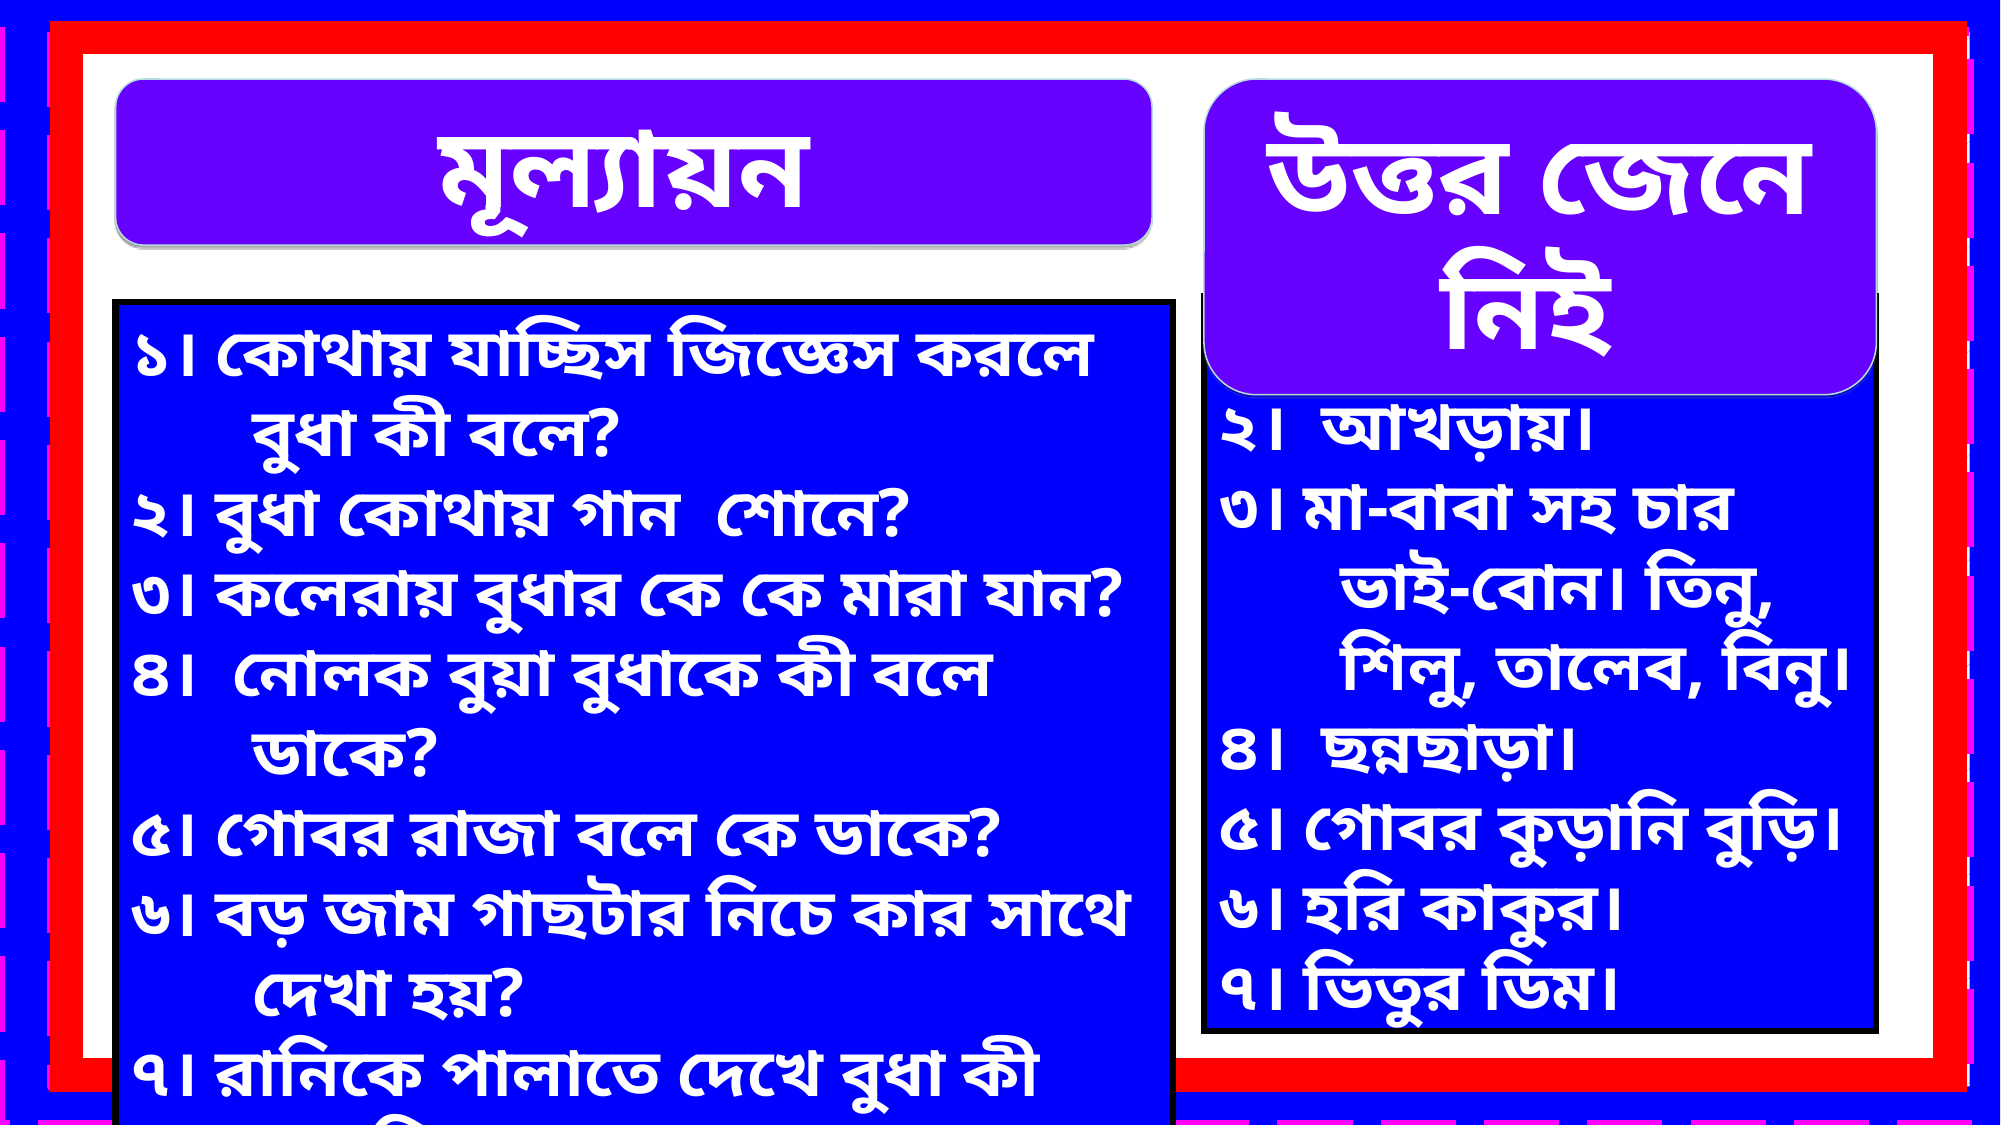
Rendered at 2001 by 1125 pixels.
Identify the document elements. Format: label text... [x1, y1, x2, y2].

text_box উত্তর জেনে নিই [1203, 79, 1877, 395]
text_box [66, 37, 1950, 1075]
text_box [0, 0, 2000, 1125]
text_box ১। কোথায় যাচ্ছিস জিজ্ঞেস করলে বুধা কী বলে? ২। বুধা কোথায় গান শোনে? ৩। কলেরায় বুধার কে কে মারা যান? ৪। নোলক বুয়া বুধাকে কী বলে ডাকে? ৫। গোবর রাজা বলে কে ডাকে? ৬। বড় জাম গাছটার নিচে কার সাথে দেখা হয়? ৭। রানিকে পালাতে দেখে বুধা কী বলেছিল? [115, 302, 1173, 1125]
text_box ১। সোনার ঘরে। ২। আখড়ায়। ৩। মা-বাবা সহ চার ভাই-বোন। তিনু, শিলু, তালেব, বিনু। ৪। ছন্নছাড়া। ৫। গোবর কুড়ানি বুড়ি। ৬। হরি কাকুর। ৭। ভিতুর ডিম। [1204, 353, 1877, 1031]
text_box মূল্যায়ন [115, 79, 1153, 246]
